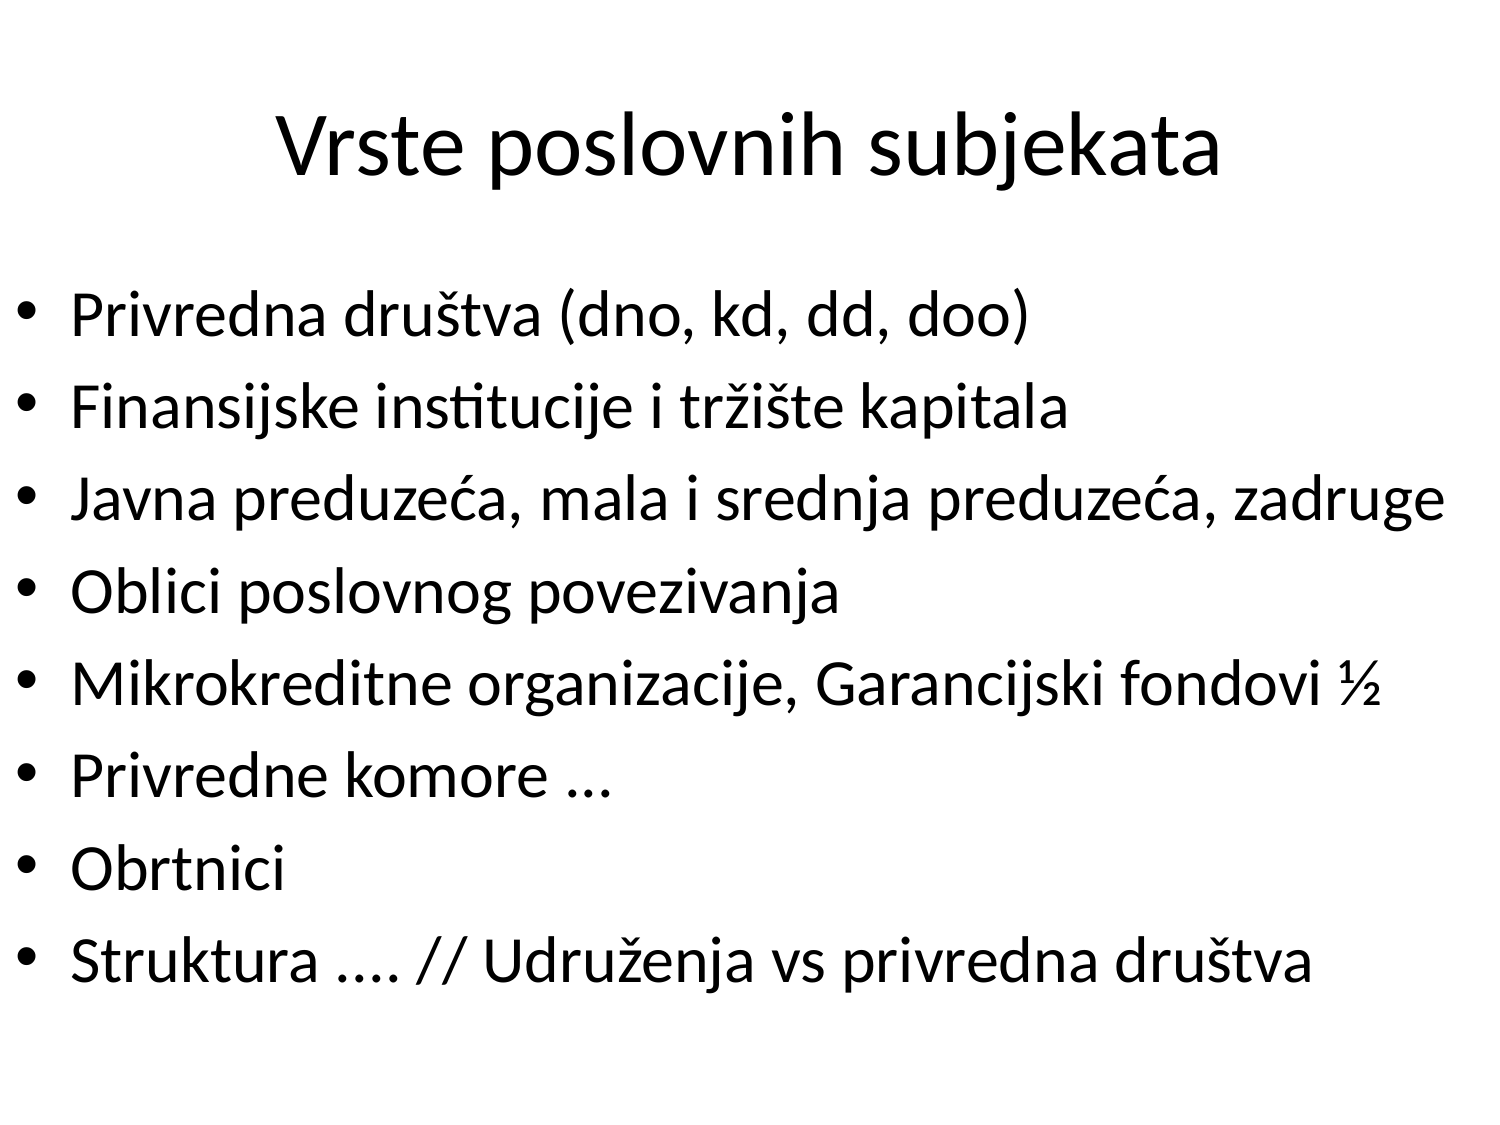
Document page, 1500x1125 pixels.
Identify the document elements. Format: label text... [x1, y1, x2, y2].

list Privredna društva (dno, kd, dd, doo) Finansijske institucije i tržište kapitala Javna preduzeća, mala i srednja preduzeća, zadruge Oblici poslovnog povezivanja Mikrokreditne organizacije, Garancijski fondovi ½ Privredne komore ... Obrtnici Struktura .... // Udruženja vs privredna društva [0, 262, 1500, 1005]
title Vrste poslovnih subjekata [75, 45, 1425, 233]
